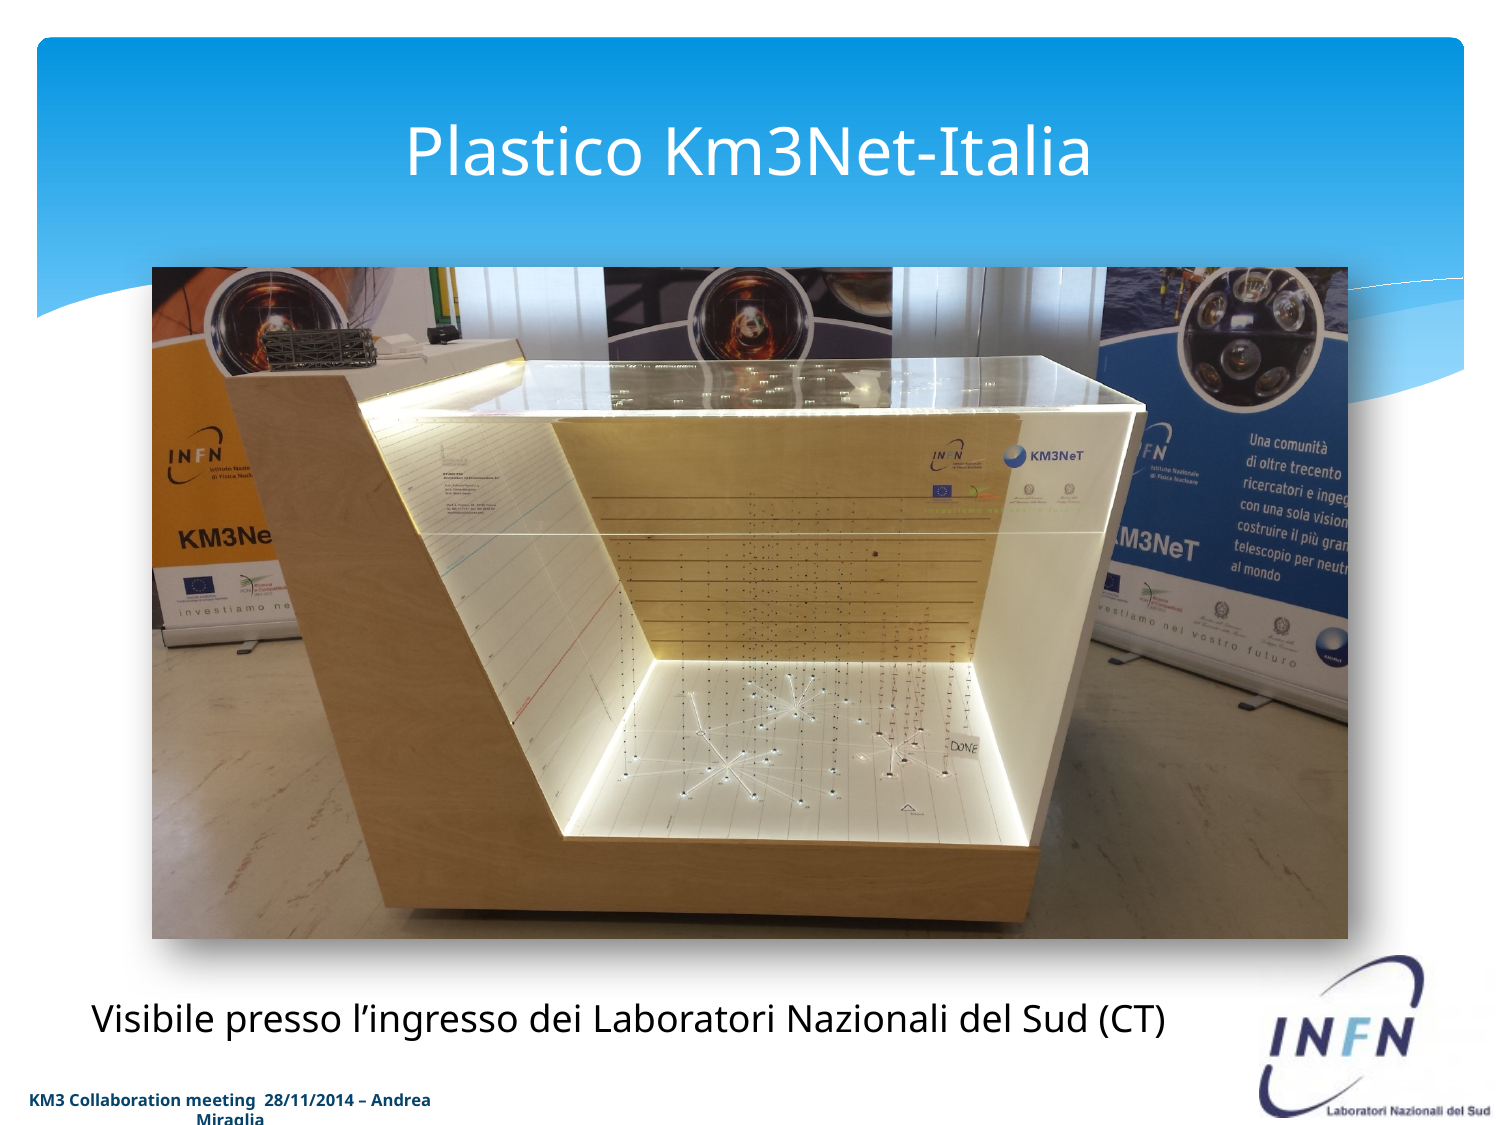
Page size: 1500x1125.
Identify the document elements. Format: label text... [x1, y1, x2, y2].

text_box Visibile presso l’ingresso dei Laboratori Nazionali del Sud (CT) [76, 987, 1282, 1048]
picture [152, 266, 1348, 940]
picture [1259, 955, 1495, 1118]
text_box Plastico Km3Net-Italia [100, 101, 1400, 197]
